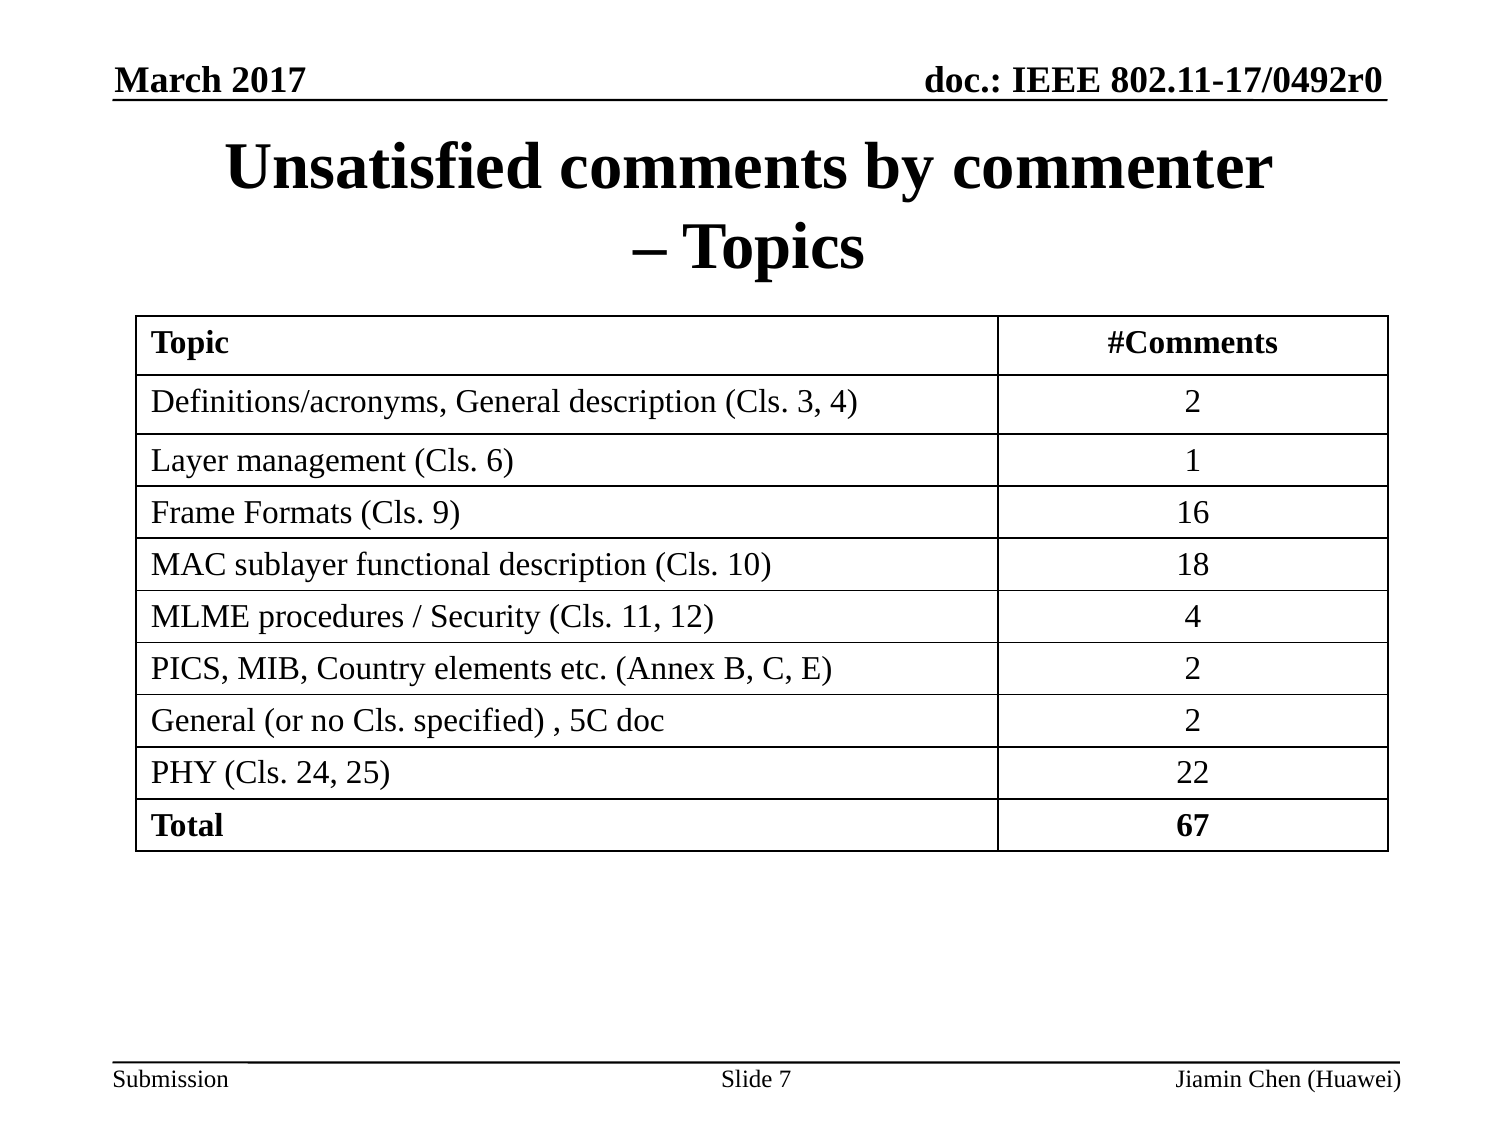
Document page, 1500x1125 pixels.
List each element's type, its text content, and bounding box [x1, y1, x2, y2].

table_cell Total [137, 800, 997, 850]
table_cell PICS, MIB, Country elements etc. (Annex B, C, E) [137, 643, 997, 694]
table_cell MLME procedures / Security (Cls. 11, 12) [137, 591, 997, 642]
table_cell Layer management (Cls. 6) [137, 435, 997, 485]
table_cell General (or no Cls. specified) , 5C doc [137, 695, 997, 746]
table_cell 16 [999, 487, 1387, 537]
table_header #Comments [999, 317, 1387, 374]
table_cell PHY (Cls. 24, 25) [137, 748, 997, 798]
table_cell 22 [999, 748, 1387, 798]
table_header Topic [137, 317, 997, 374]
table_cell 2 [999, 376, 1387, 433]
slide_number Slide 7 [712, 1061, 773, 1093]
table_cell Definitions/acronyms, General description (Cls. 3, 4) [137, 376, 997, 433]
table_cell 18 [999, 539, 1387, 590]
title Unsatisfied comments by commenter – Topics [112, 147, 1388, 256]
footer Jiamin Chen (Huawei) [773, 1061, 1402, 1093]
table_cell Frame Formats (Cls. 9) [137, 487, 997, 537]
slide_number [114, 54, 309, 101]
table_cell 2 [999, 643, 1387, 694]
table_cell 1 [999, 435, 1387, 485]
table_cell 2 [999, 695, 1387, 746]
table_cell 67 [999, 800, 1387, 850]
table_cell 4 [999, 591, 1387, 642]
table_cell MAC sublayer functional description (Cls. 10) [137, 539, 997, 590]
